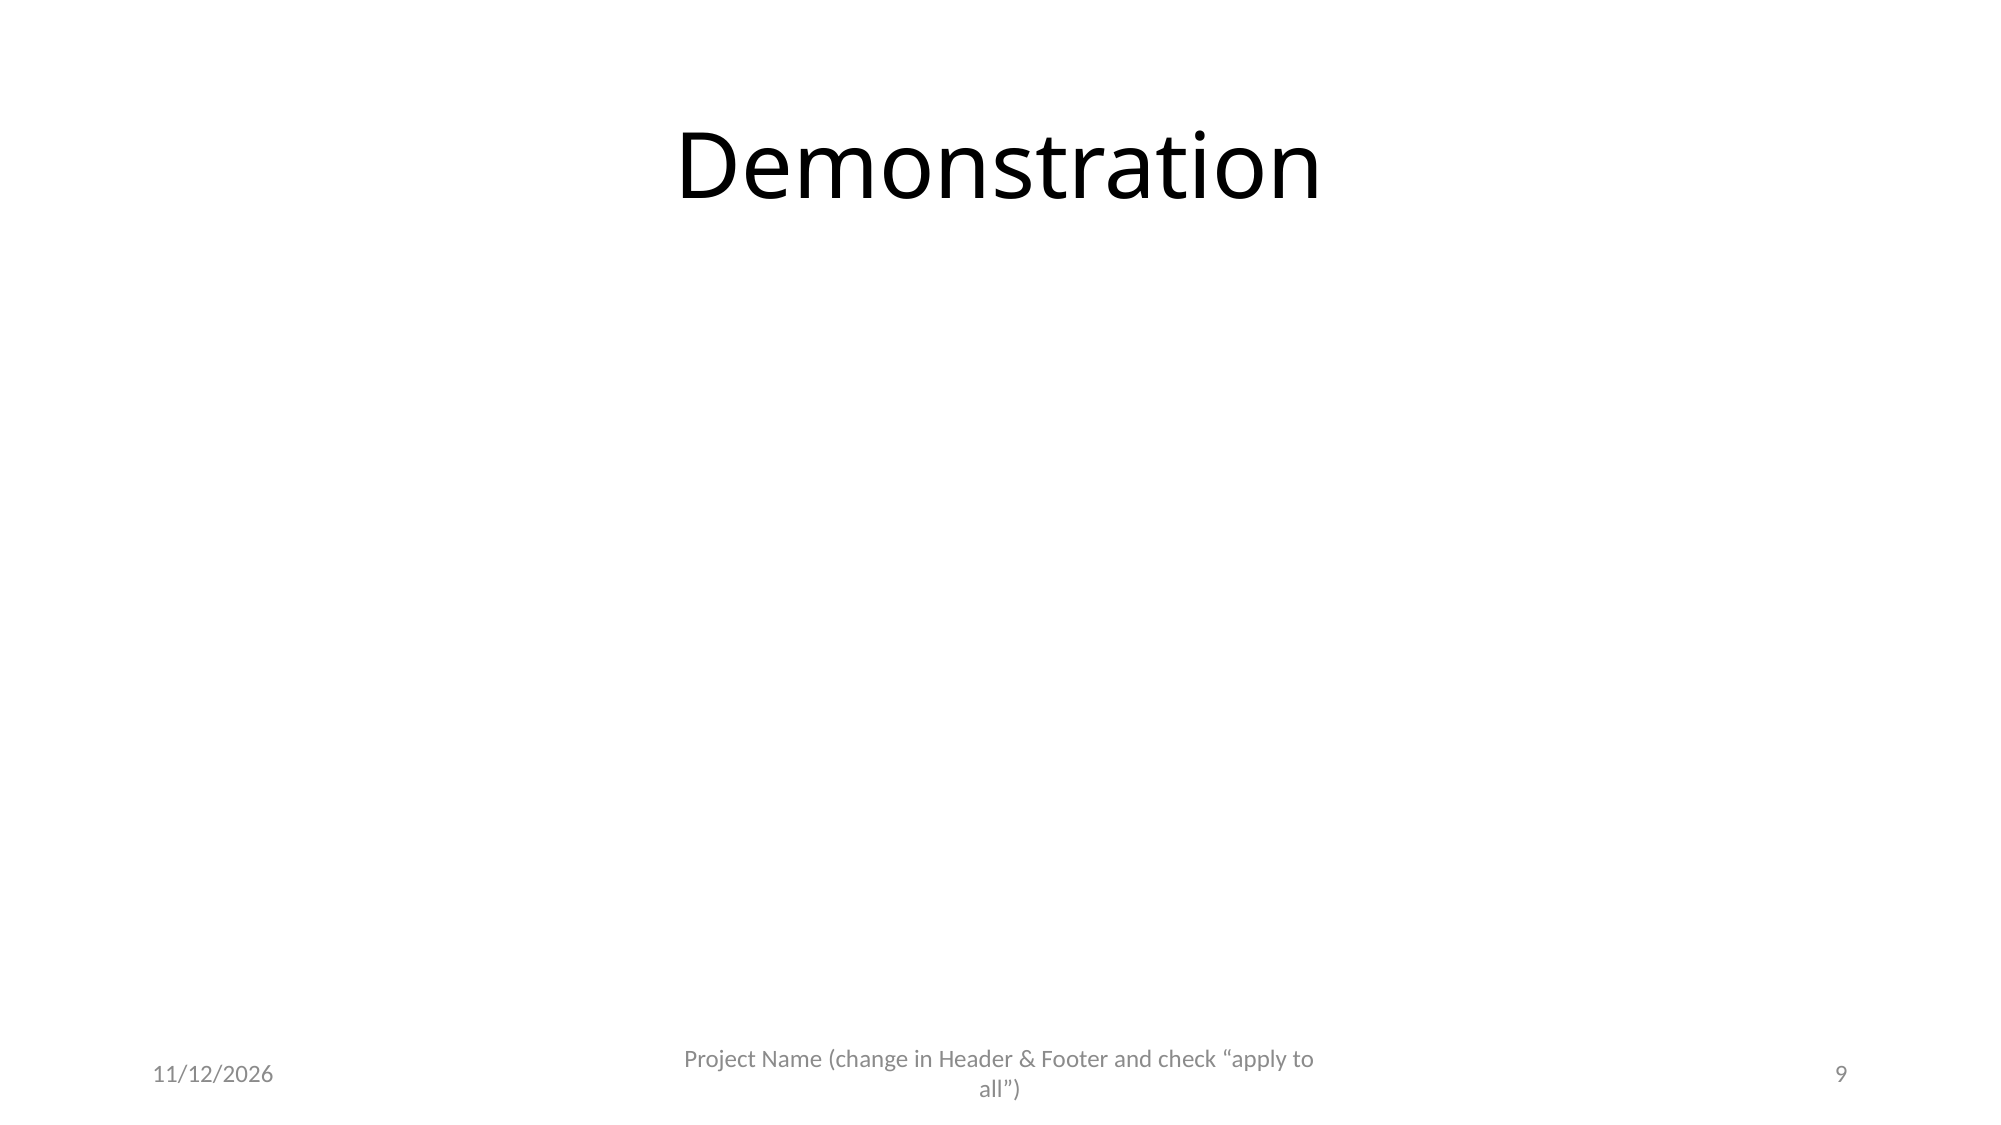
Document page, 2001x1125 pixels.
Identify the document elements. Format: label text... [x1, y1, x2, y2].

footer Project Name (change in Header & Footer and check “apply to all”) [662, 1042, 1338, 1103]
slide_number 9 [1412, 1042, 1863, 1103]
title Demonstration [137, 59, 1863, 278]
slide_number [137, 1042, 588, 1103]
